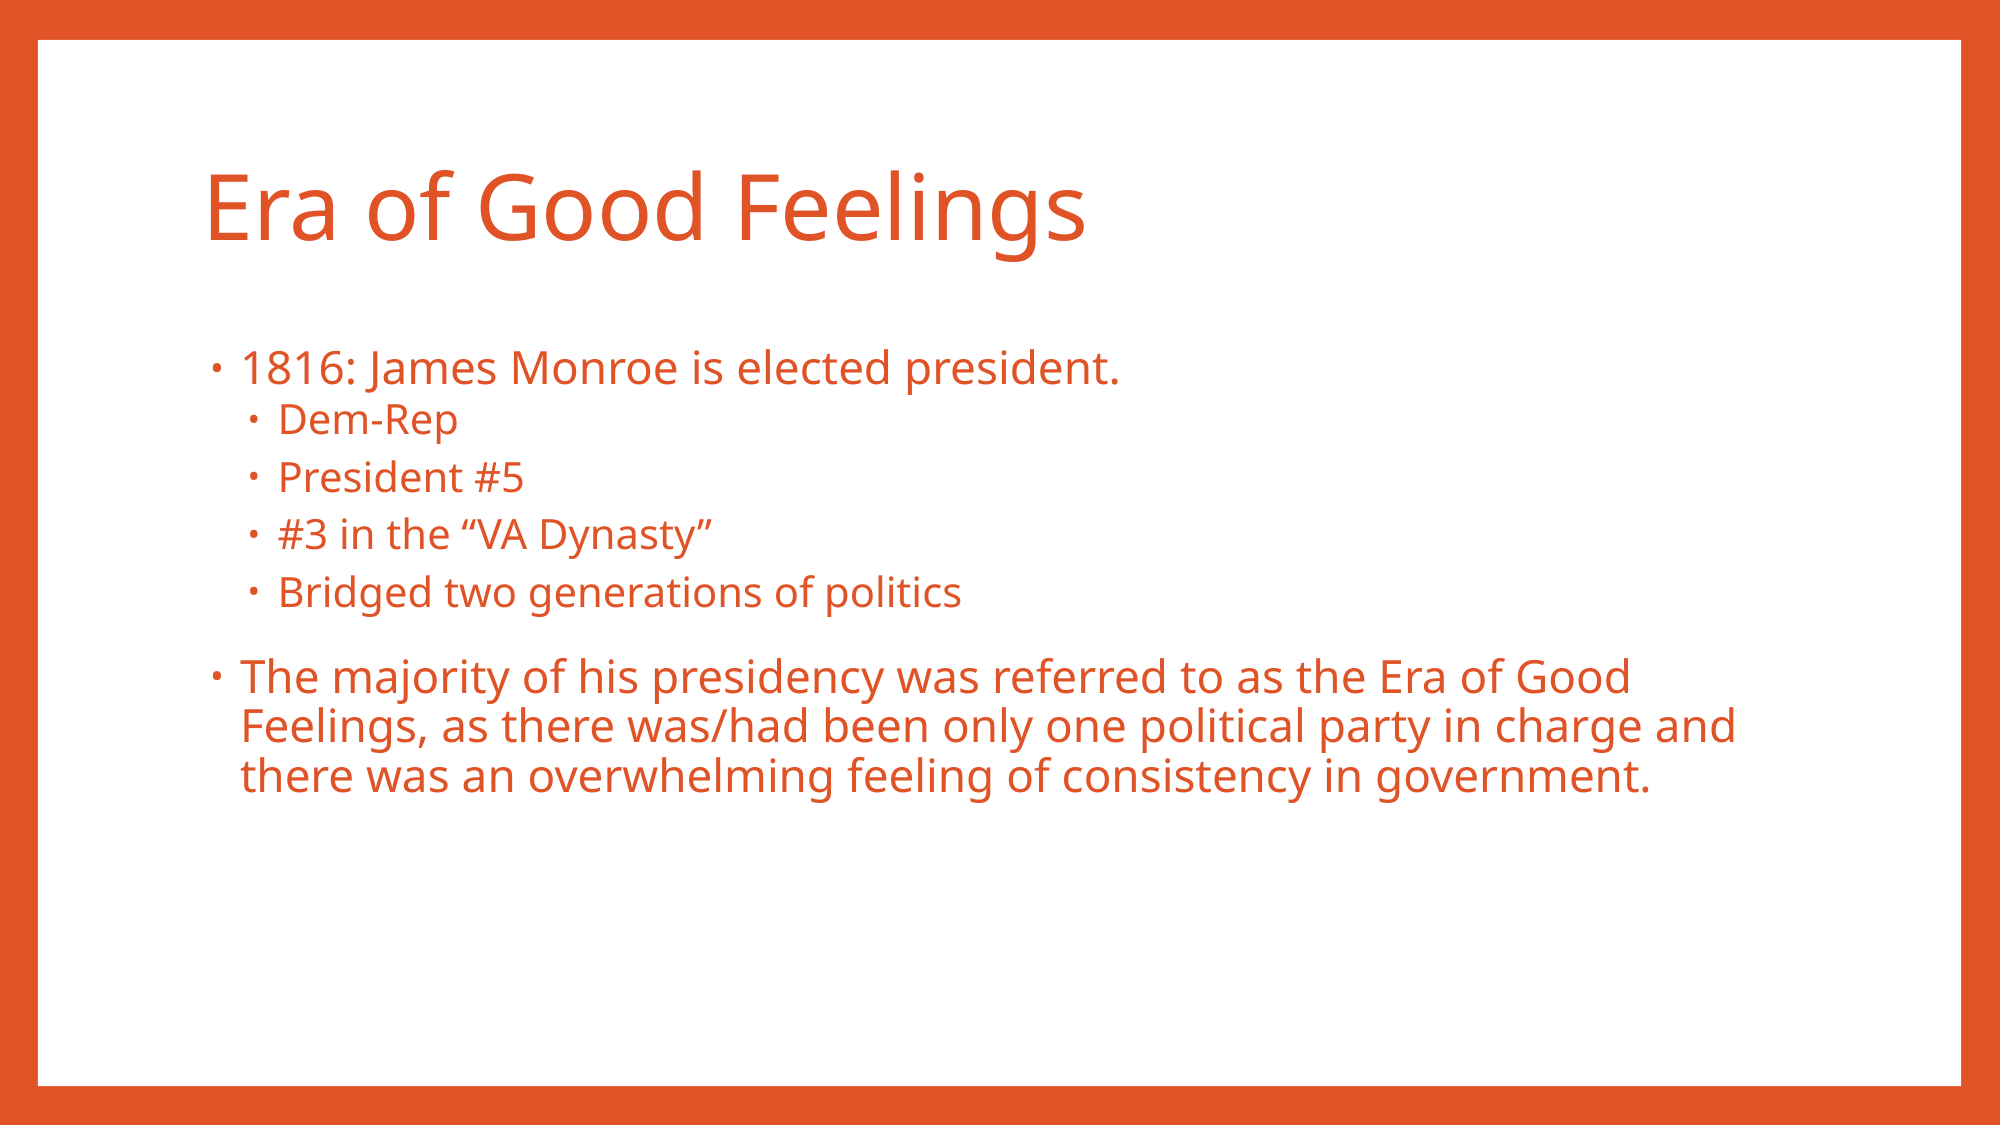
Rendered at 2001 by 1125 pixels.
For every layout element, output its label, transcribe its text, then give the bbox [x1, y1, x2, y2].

list 1816: James Monroe is elected president. Dem-Rep President #5 #3 in the “VA Dynasty” Bridged two generations of politics The majority of his presidency was referred to as the Era of Good Feelings, as there was/had been only one political party in charge and there was an overwhelming feeling of consistency in government. [187, 337, 1808, 1000]
title Era of Good Feelings [187, 99, 1808, 323]
